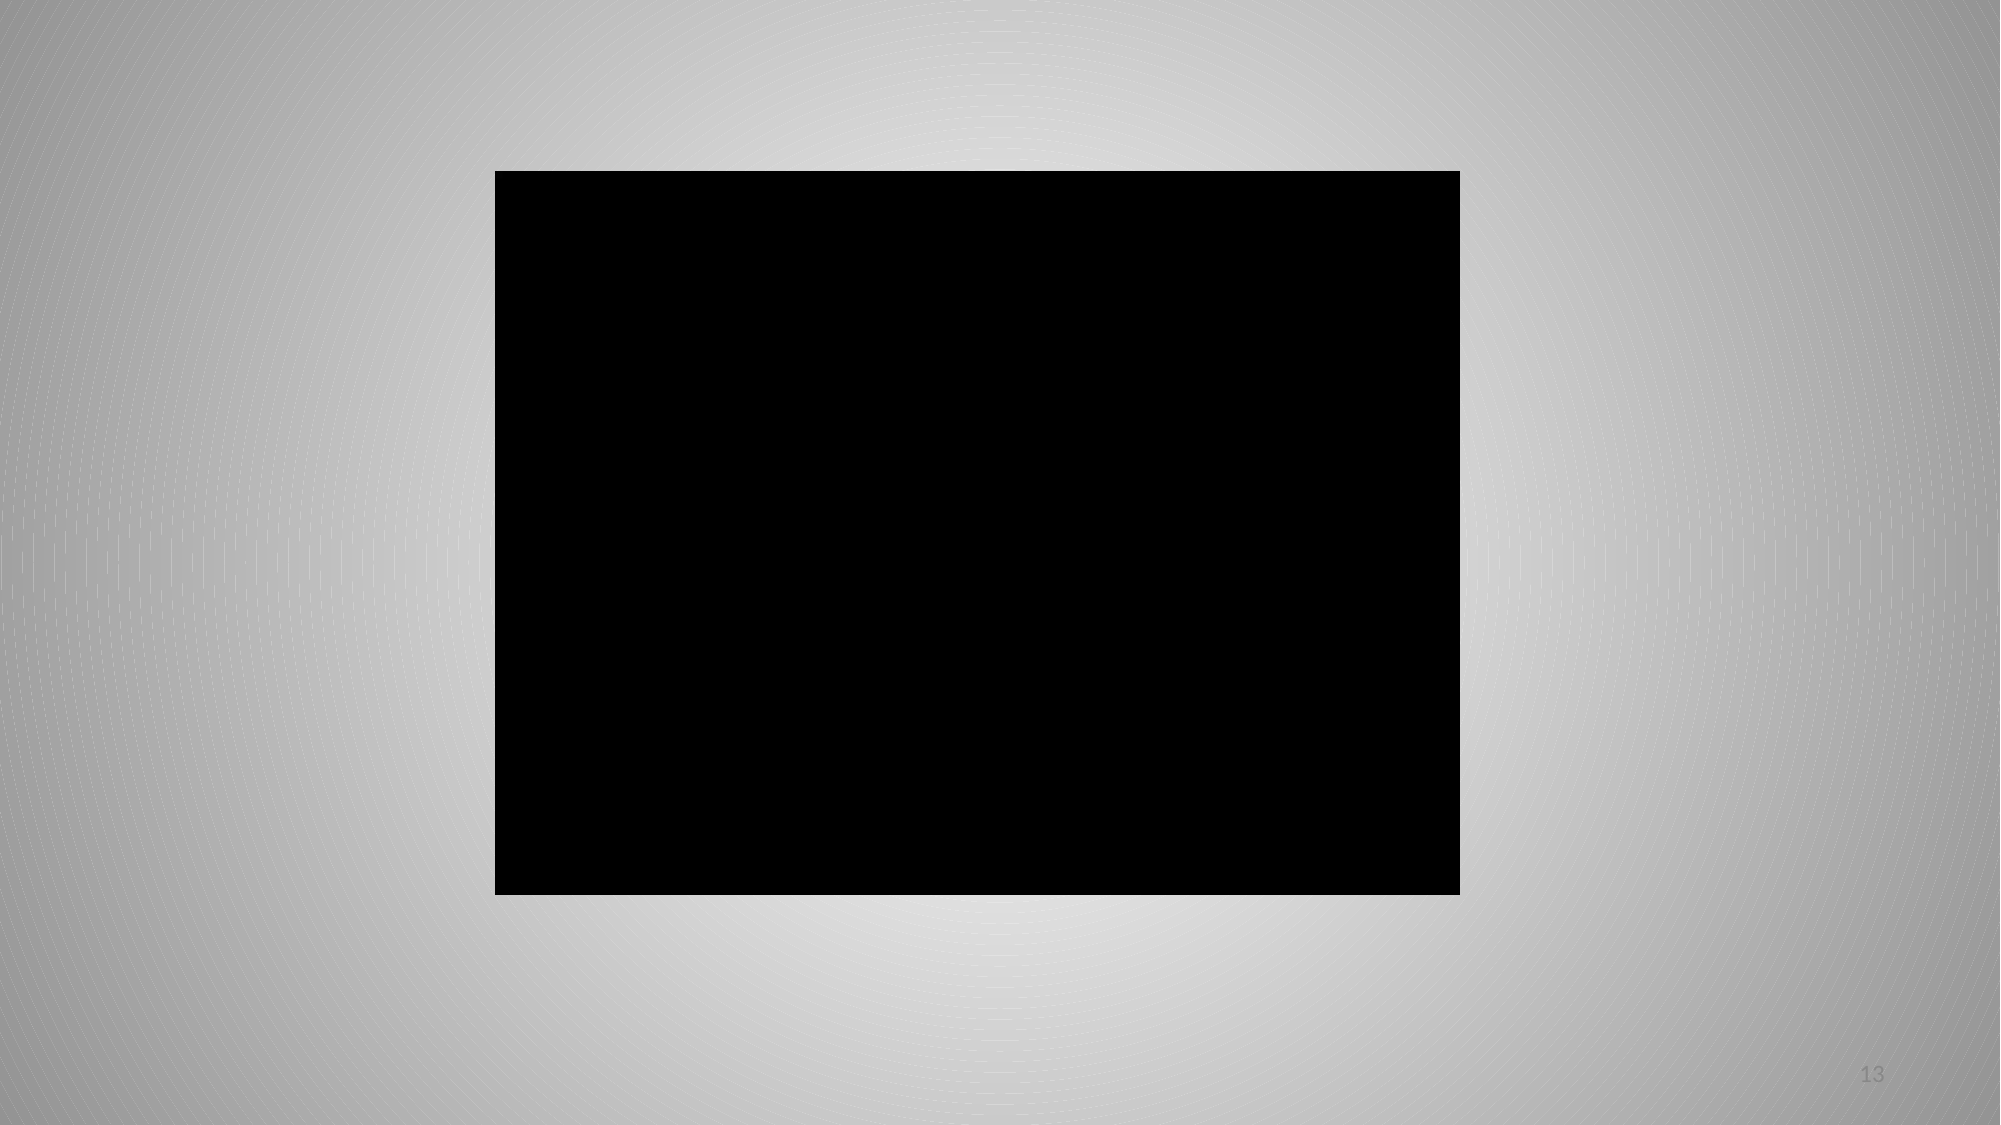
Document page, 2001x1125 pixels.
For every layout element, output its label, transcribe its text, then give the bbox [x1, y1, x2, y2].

picture [495, 171, 1460, 895]
slide_number ‹#› [1433, 1042, 1900, 1103]
